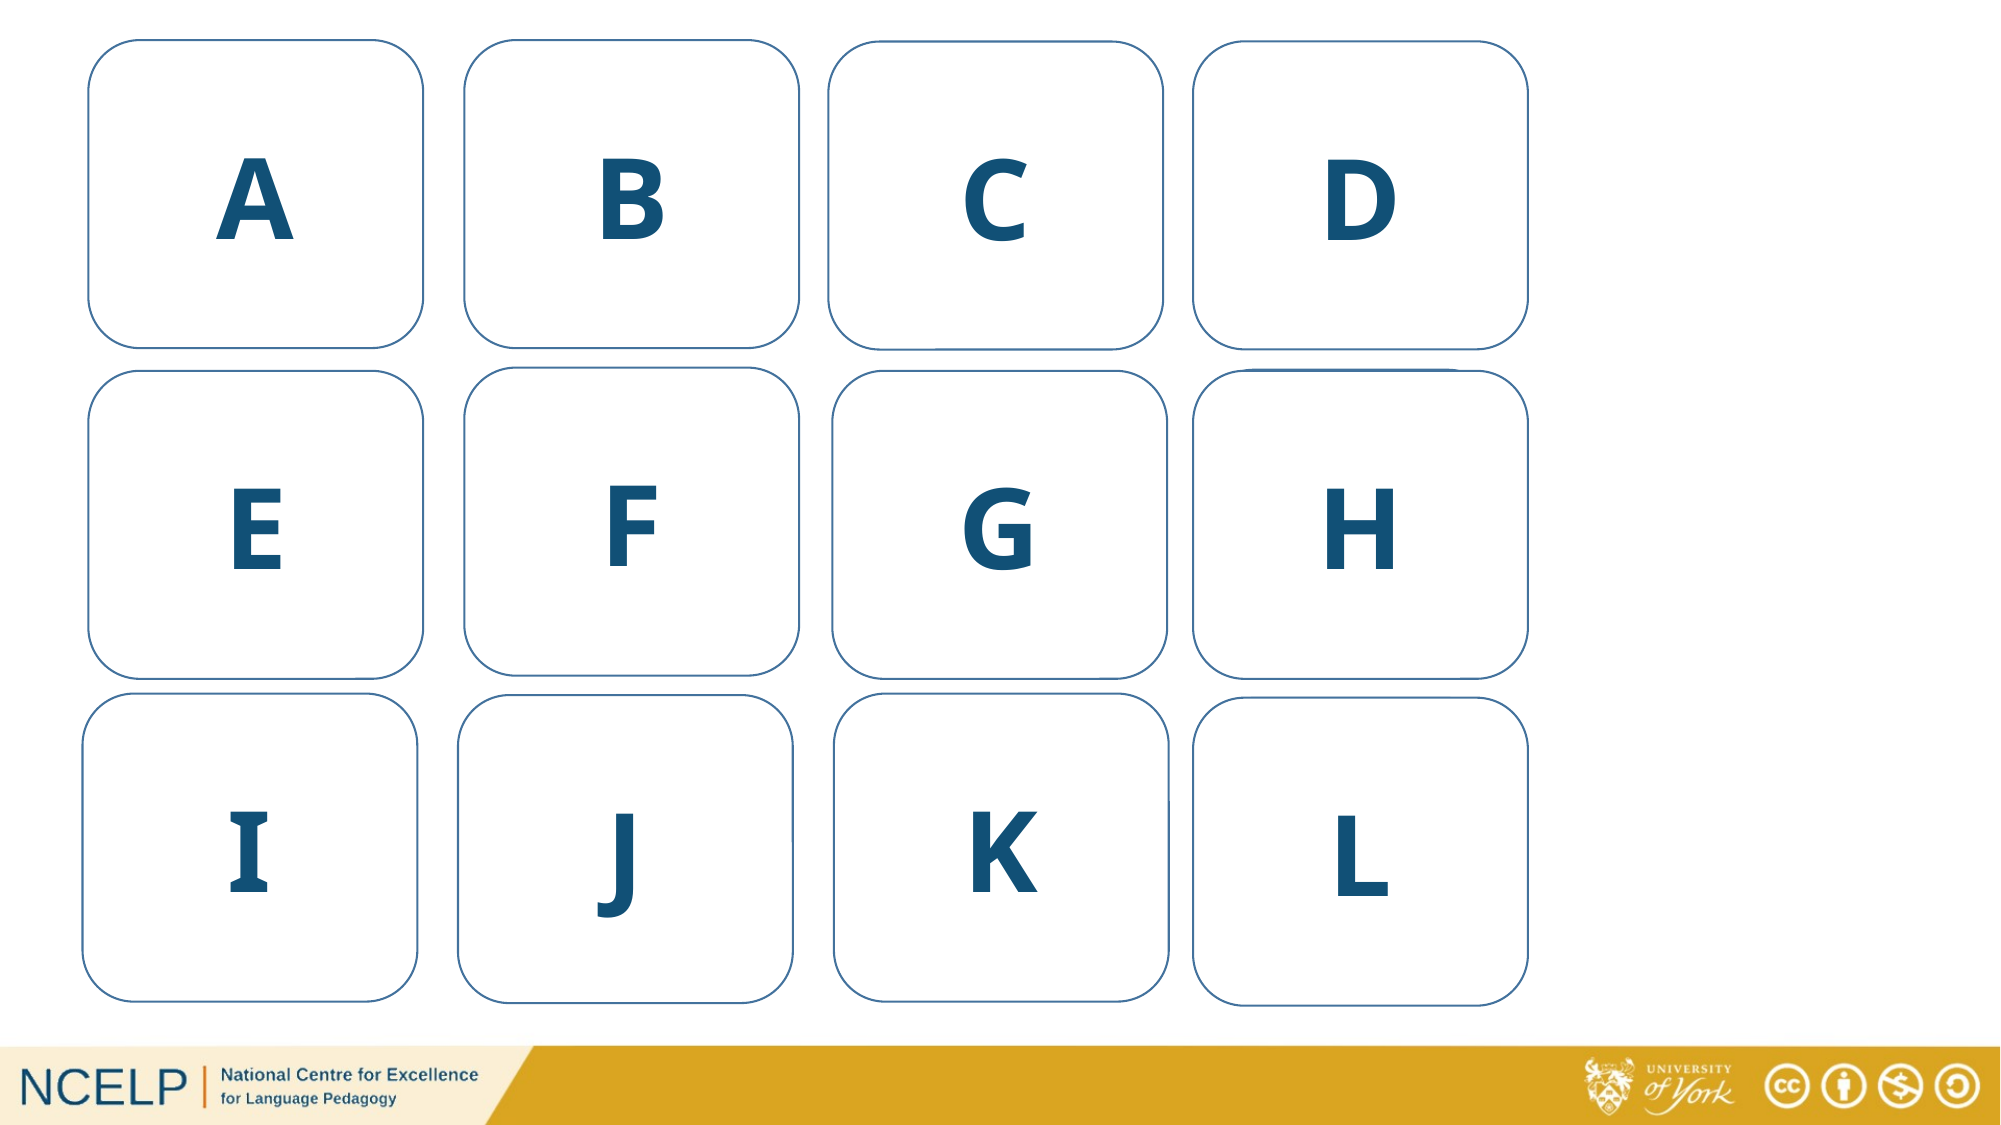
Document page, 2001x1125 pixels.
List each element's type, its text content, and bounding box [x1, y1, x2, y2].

text_box L [1192, 696, 1529, 1007]
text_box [138, 735, 362, 925]
text_box K [832, 692, 1170, 1003]
text_box H [1192, 369, 1529, 680]
text_box J [456, 694, 794, 1005]
text_box G [831, 369, 1169, 680]
text_box I [81, 692, 419, 1003]
text_box A [87, 39, 425, 350]
text_box C [827, 40, 1165, 351]
text_box D [1192, 40, 1529, 351]
text_box B [463, 39, 801, 350]
text_box F [463, 366, 801, 677]
text_box E [87, 369, 425, 680]
picture [0, 0, 2001, 1125]
